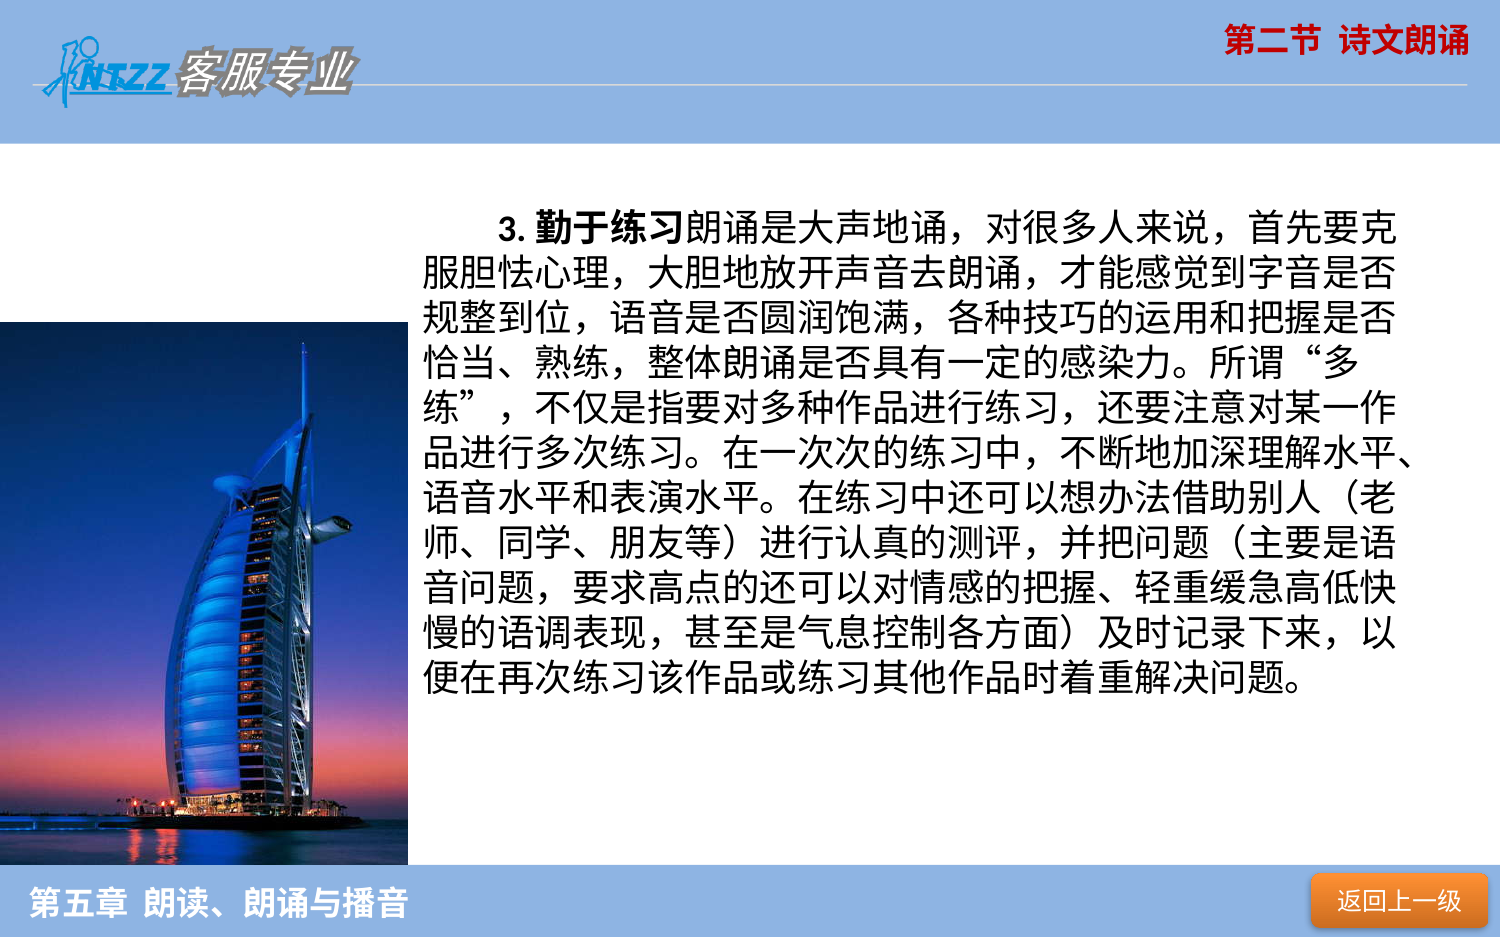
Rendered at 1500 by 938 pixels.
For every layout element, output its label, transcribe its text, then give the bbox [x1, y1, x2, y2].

picture [74, 64, 84, 86]
picture [63, 44, 75, 72]
text_box 第二节 诗文朗诵 [954, 13, 1483, 65]
picture [74, 48, 85, 66]
picture [101, 73, 111, 85]
text_box [0, 864, 1500, 937]
text_box [0, 0, 1500, 144]
text_box 返回上一级 [1311, 873, 1489, 929]
text_box 第五章 朗读、朗诵与播音 [17, 876, 467, 928]
picture [40, 36, 85, 108]
picture [67, 36, 362, 108]
picture [0, 322, 408, 866]
picture [82, 40, 96, 55]
text_box 3.勤于练习朗诵是大声地诵，对很多人来说，首先要克服胆怯心理，大胆地放开声音去朗诵，才能感觉到字音是否规整到位，语音是否圆润饱满，各种技巧的运用和把握是否恰当、熟练，整体朗诵是否具有一定的感染力。所谓“多练”，不仅是指要对多种作品进行练习，还要注意对某一作品进行多次练习。在一次次的练习中，不断地加深理解水平、语音水平和表演水平。在练习中还可以想办法借助别人（老师、同学、朋友等）进行认真的测评，并把问题（主要是语音问题，要求高点的还可以对情感的把握、轻重缓急高低快慢的语调表现，甚至是气息控制各方面）及时记录下来，以便在再次练习该作品或练习其他作品时着重解决问题。 [407, 197, 1447, 707]
picture [85, 85, 92, 91]
